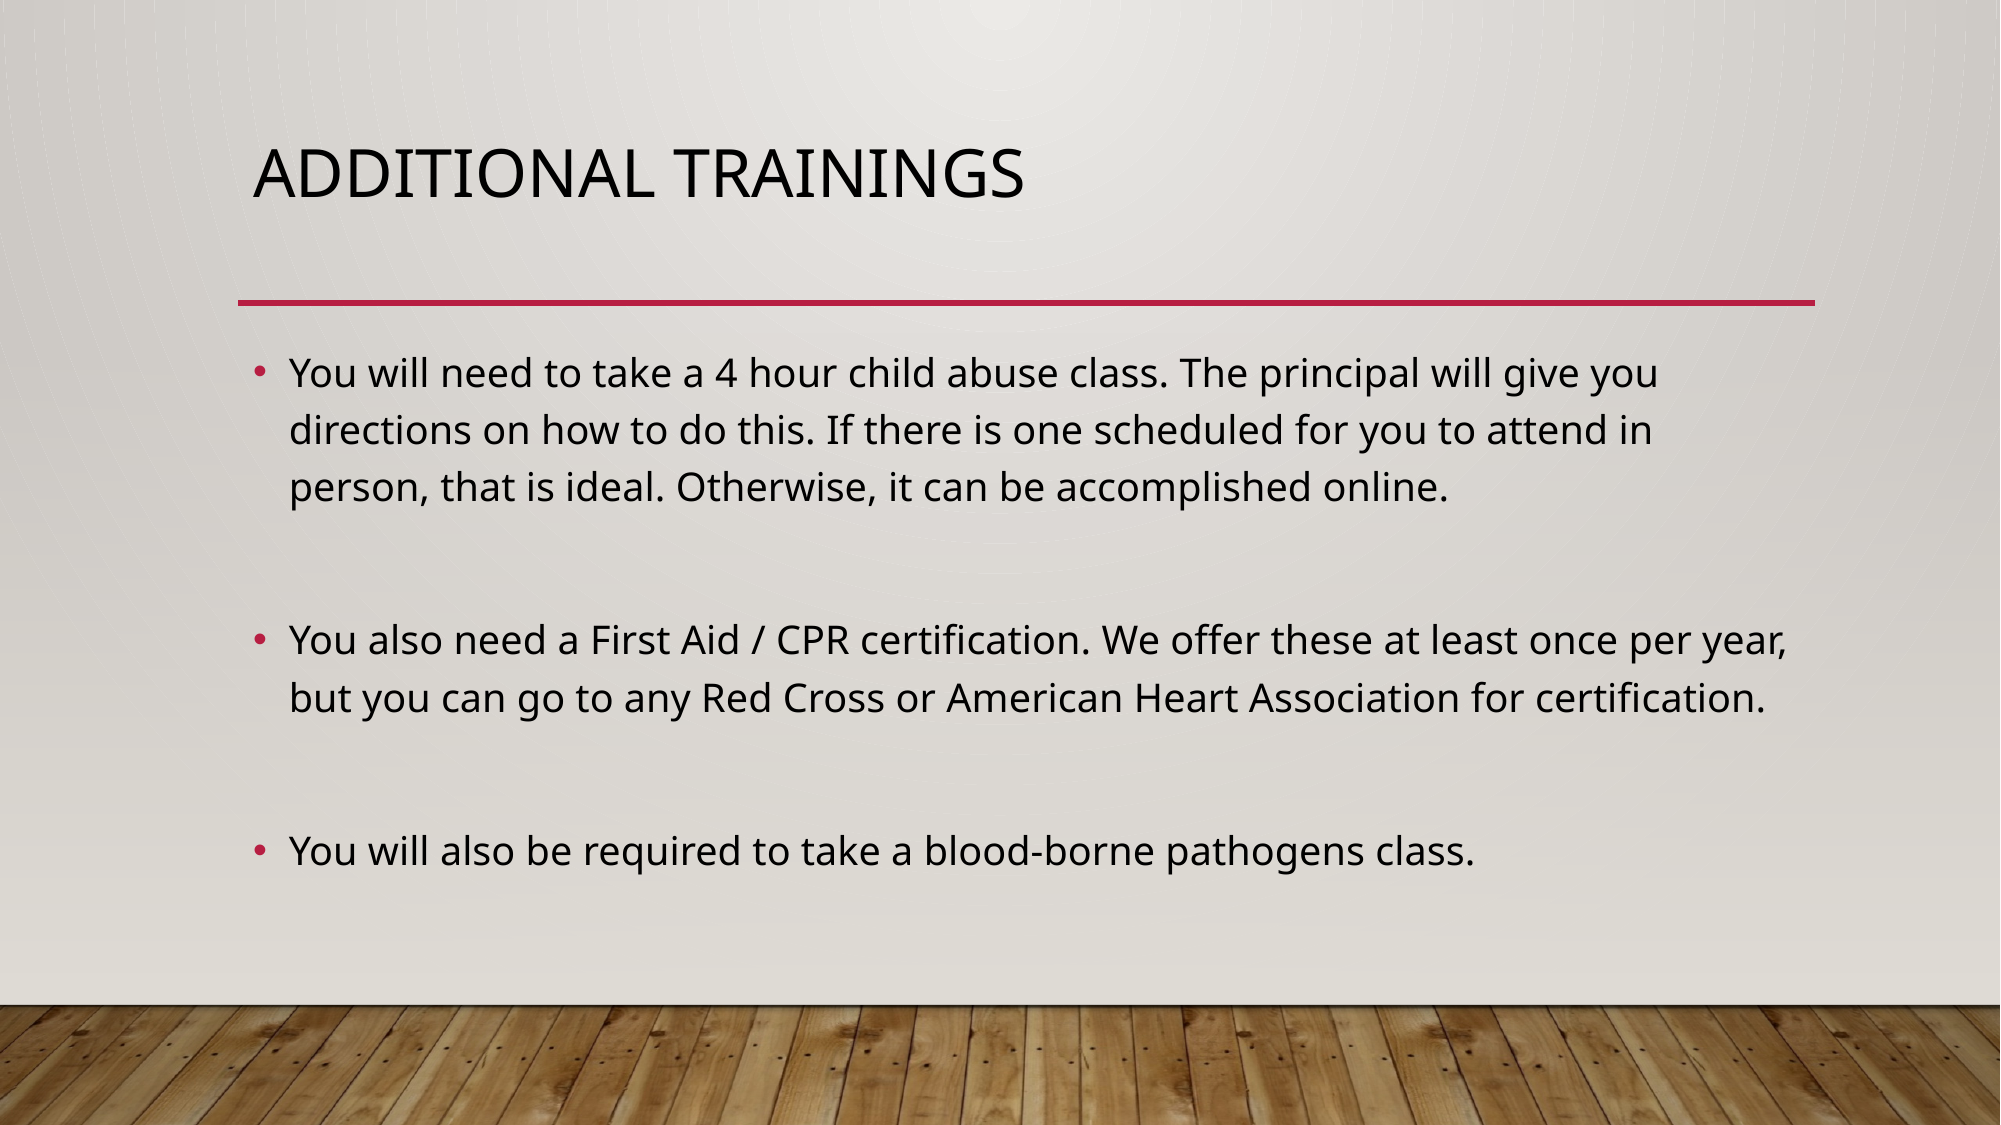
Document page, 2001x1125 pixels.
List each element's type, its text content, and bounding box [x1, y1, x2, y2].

title Additional Trainings [238, 131, 1814, 305]
list You will need to take a 4 hour child abuse class. The principal will give you directions on how to do this. If there is one scheduled for you to attend in person, that is ideal. Otherwise, it can be accomplished online. You also need a First Aid / CPR certification. We offer these at least once per year, but you can go to any Red Cross or American Heart Association for certification. You will also be required to take a blood-borne pathogens class. [238, 330, 1814, 897]
picture [0, 1005, 2000, 1125]
